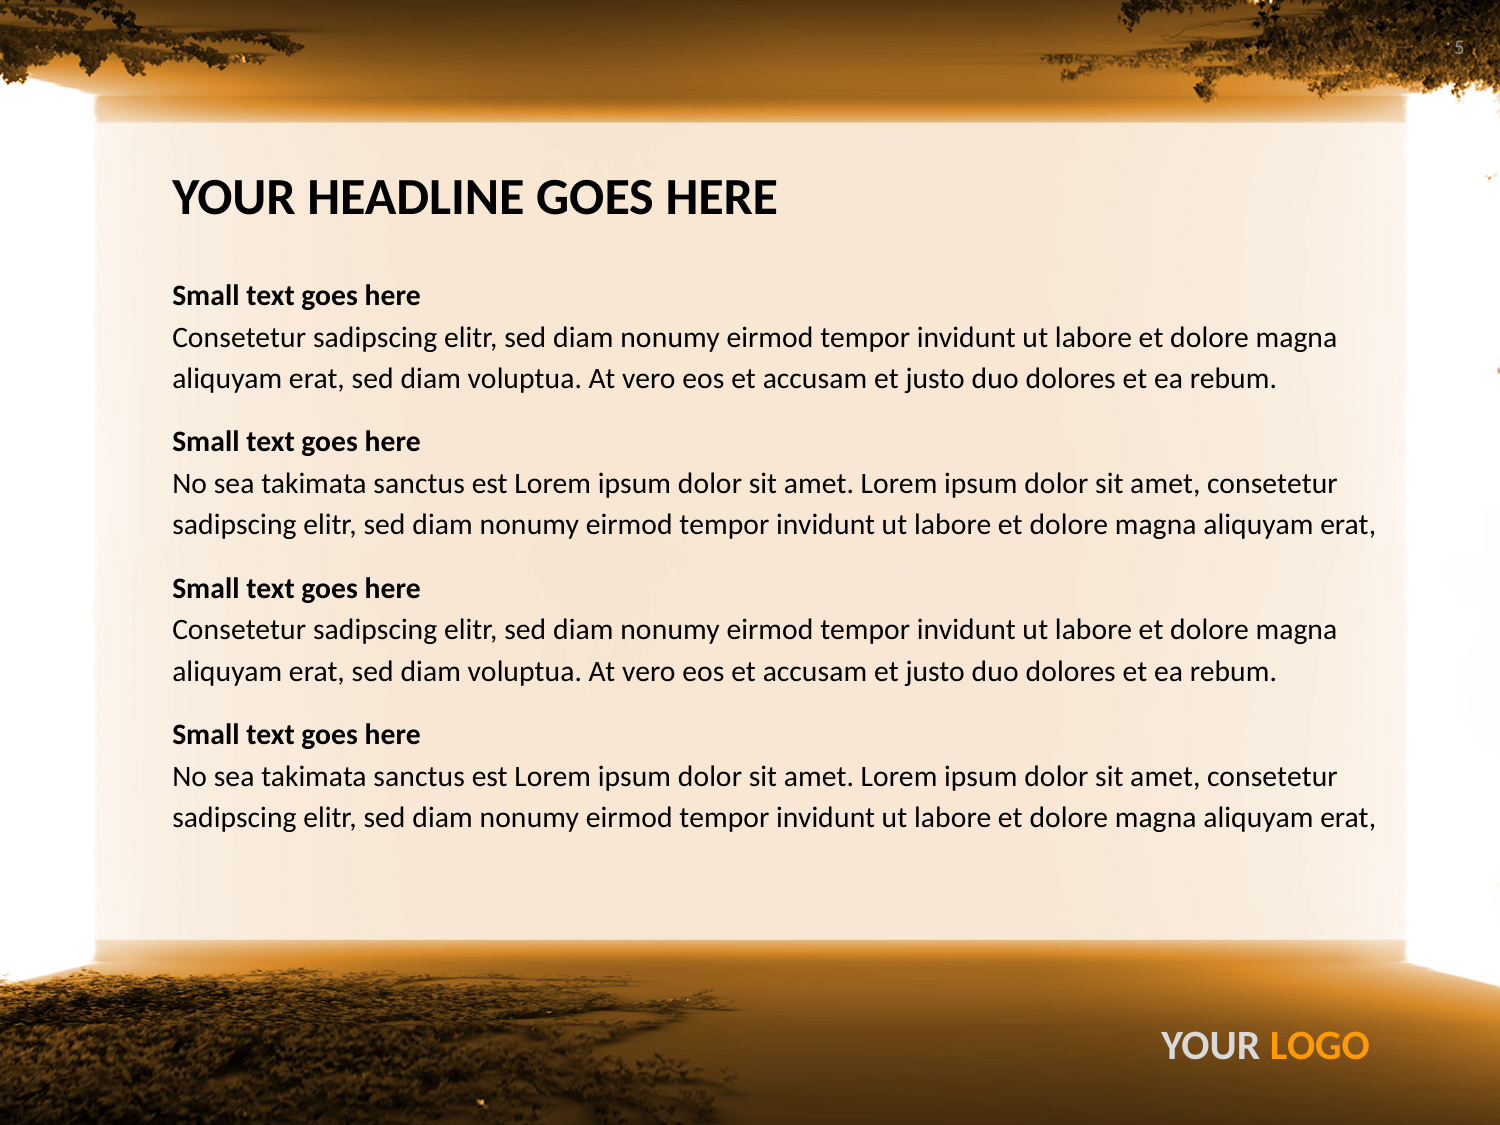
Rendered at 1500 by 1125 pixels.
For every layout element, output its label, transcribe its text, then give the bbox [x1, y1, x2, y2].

list Small text goes here Consetetur sadipscing elitr, sed diam nonumy eirmod tempor invidunt ut labore et dolore magna aliquyam erat, sed diam voluptua. At vero eos et accusam et justo duo dolores et ea rebum. Small text goes here No sea takimata sanctus est Lorem ipsum dolor sit amet. Lorem ipsum dolor sit amet, consetetur sadipscing elitr, sed diam nonumy eirmod tempor invidunt ut labore et dolore magna aliquyam erat, Small text goes here Consetetur sadipscing elitr, sed diam nonumy eirmod tempor invidunt ut labore et dolore magna aliquyam erat, sed diam voluptua. At vero eos et accusam et justo duo dolores et ea rebum. Small text goes here No sea takimata sanctus est Lorem ipsum dolor sit amet. Lorem ipsum dolor sit amet, consetetur sadipscing elitr, sed diam nonumy eirmod tempor invidunt ut labore et dolore magna aliquyam erat, [157, 262, 1409, 915]
slide_number 5 [1408, 25, 1480, 86]
title YOUR HEADLINE GOES HERE [157, 154, 1409, 238]
text_box YOUR LOGO [1031, 1010, 1500, 1093]
picture [0, 0, 1500, 1125]
